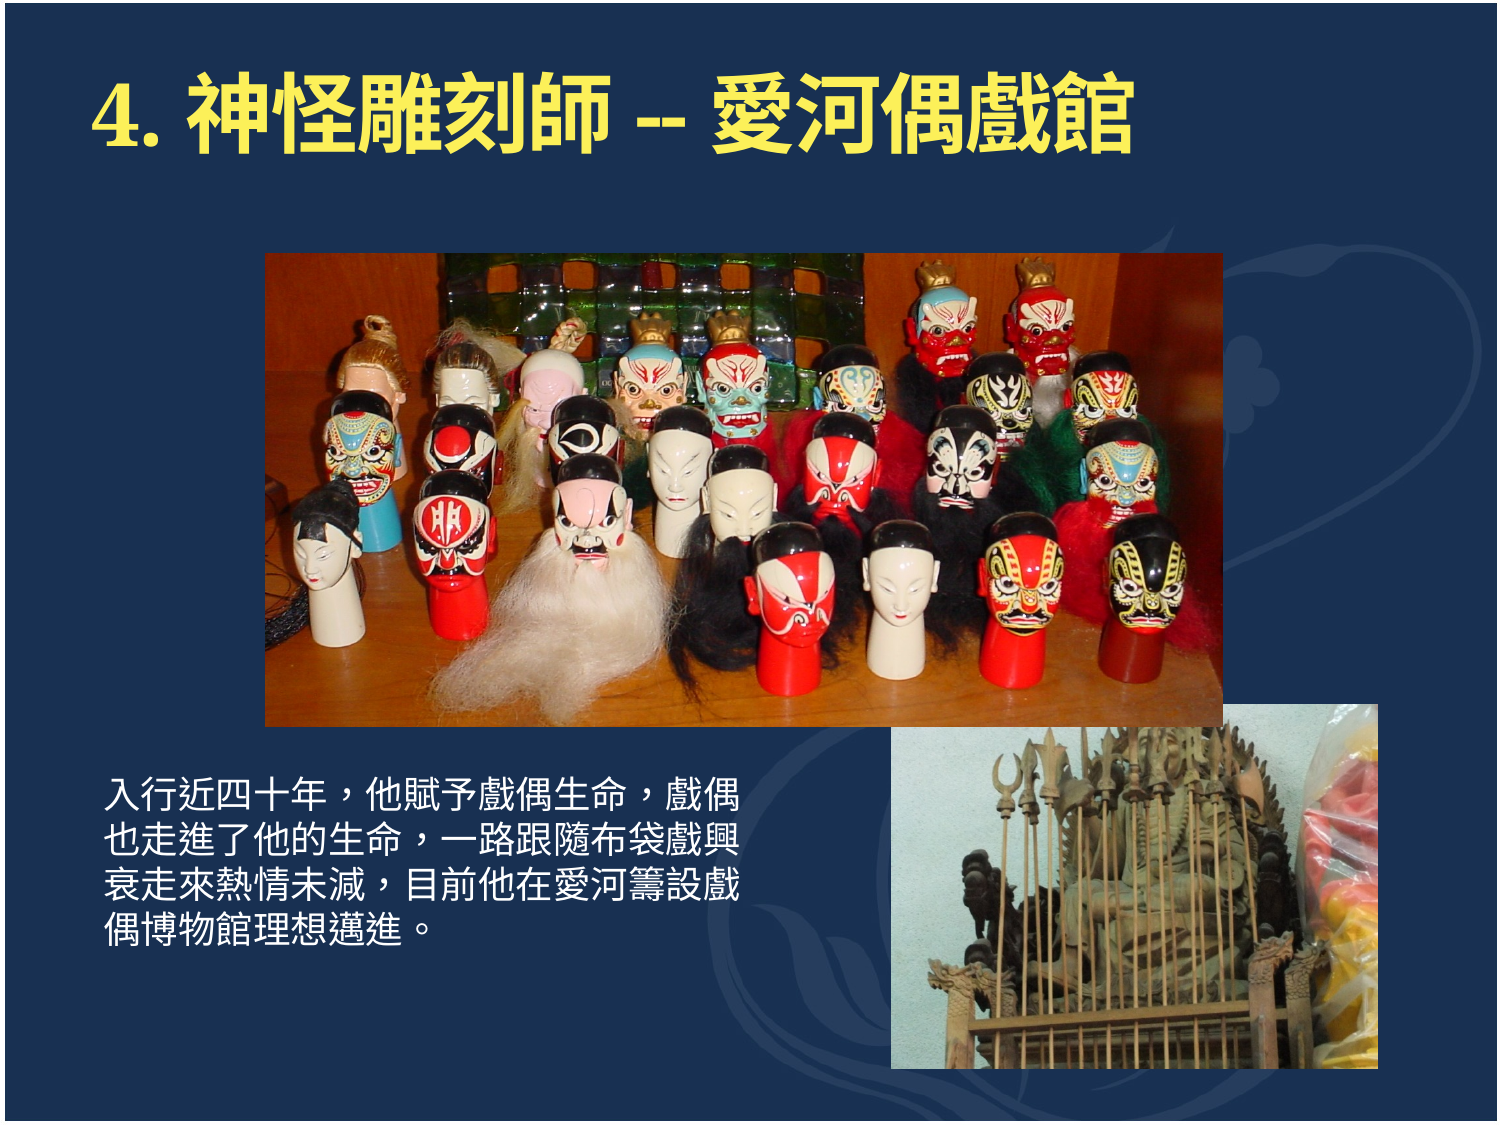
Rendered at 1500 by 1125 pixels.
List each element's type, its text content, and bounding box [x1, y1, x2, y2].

text_box 入行近四十年，他賦予戲偶生命，戲偶也走進了他的生命，一路跟隨布袋戲興衰走來熱情未減，目前他在愛河籌設戲偶博物館理想邁進。 [88, 763, 762, 958]
title 4.神怪雕刻師--愛河偶戲館 [76, 46, 1427, 172]
picture [0, 0, 1500, 1125]
